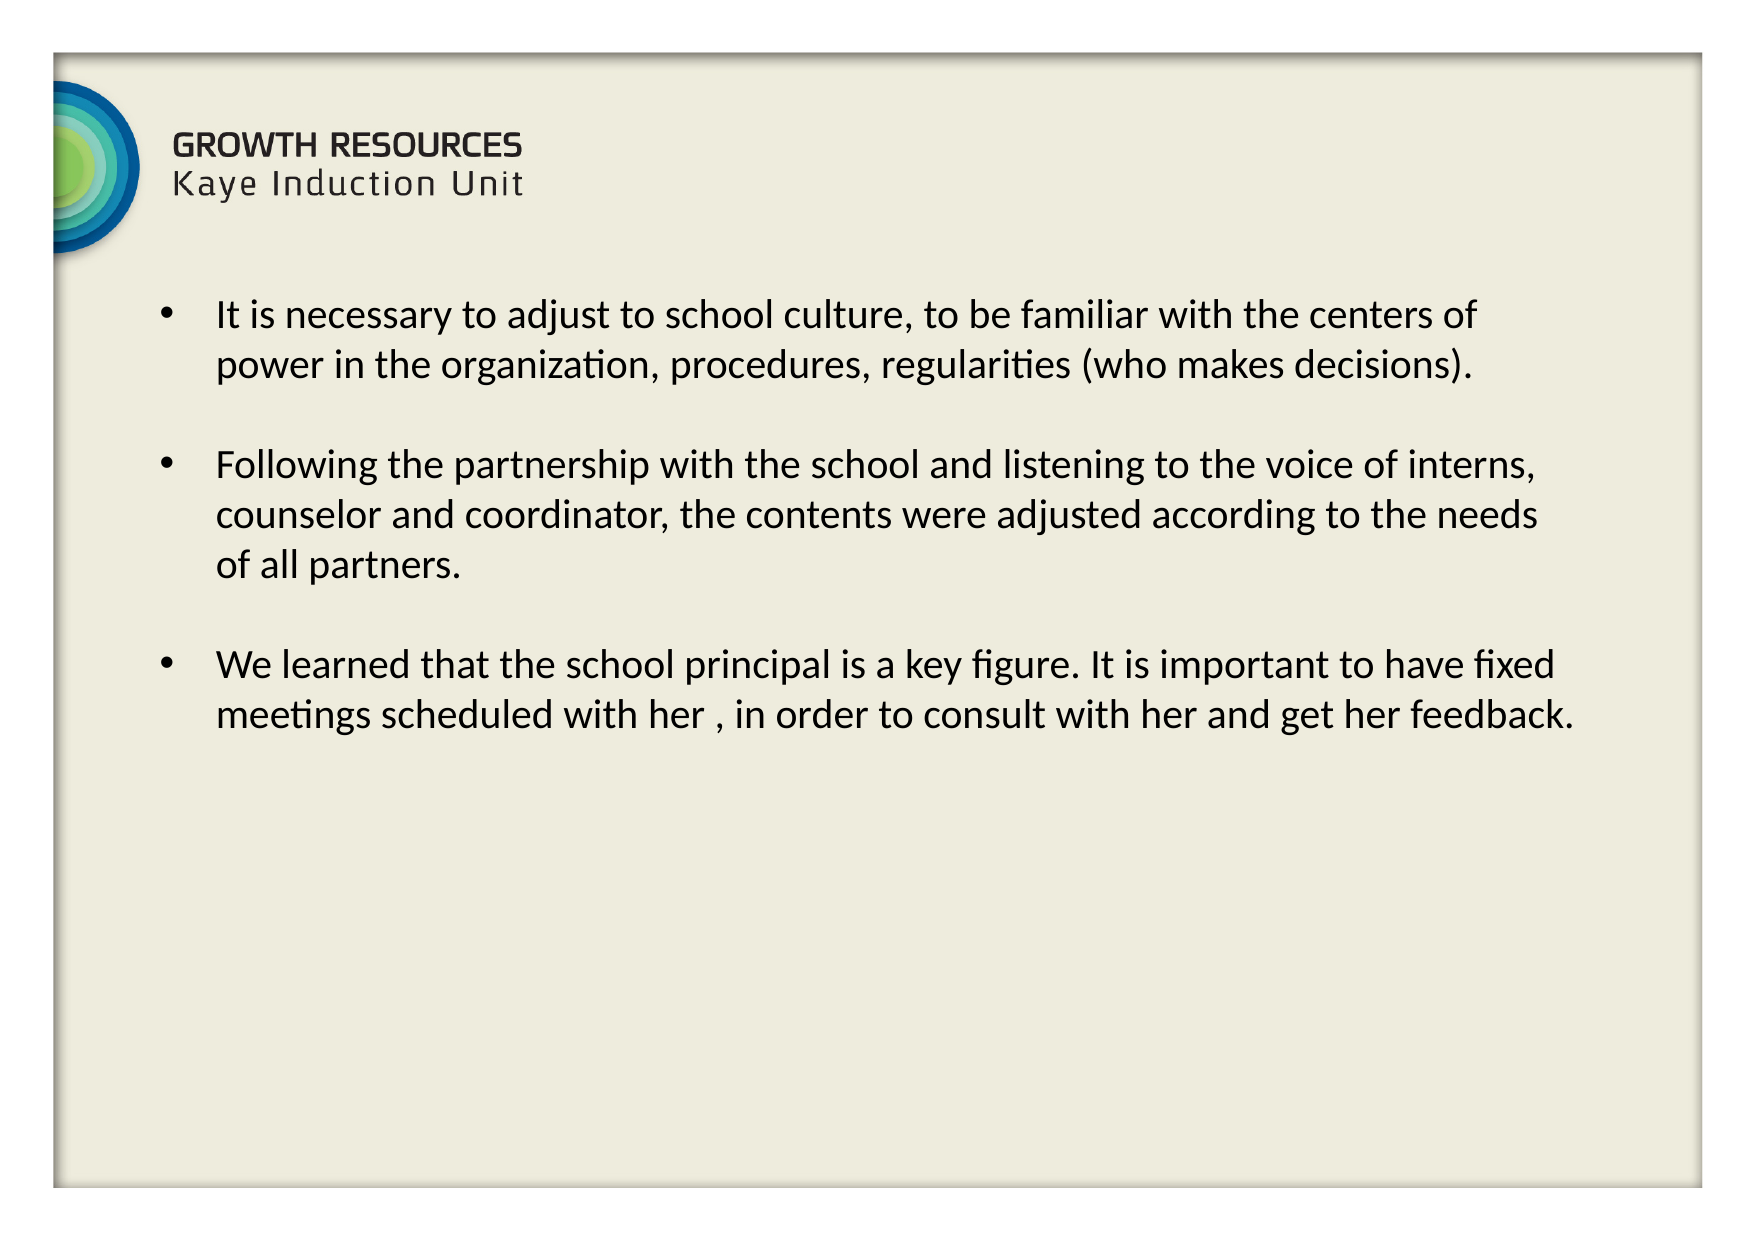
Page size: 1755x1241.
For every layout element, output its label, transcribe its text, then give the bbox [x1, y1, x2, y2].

text_box It is necessary to adjust to school culture, to be familiar with the centers of power in the organization, procedures, regularities (who makes decisions). Following the partnership with the school and listening to the voice of interns, counselor and coordinator, the contents were adjusted according to the needs of all partners. We learned that the school principal is a key figure. It is important to have fixed meetings scheduled with her , in order to consult with her and get her feedback. [144, 279, 1598, 745]
picture [0, 0, 1755, 1241]
text_box [85, 102, 1669, 278]
